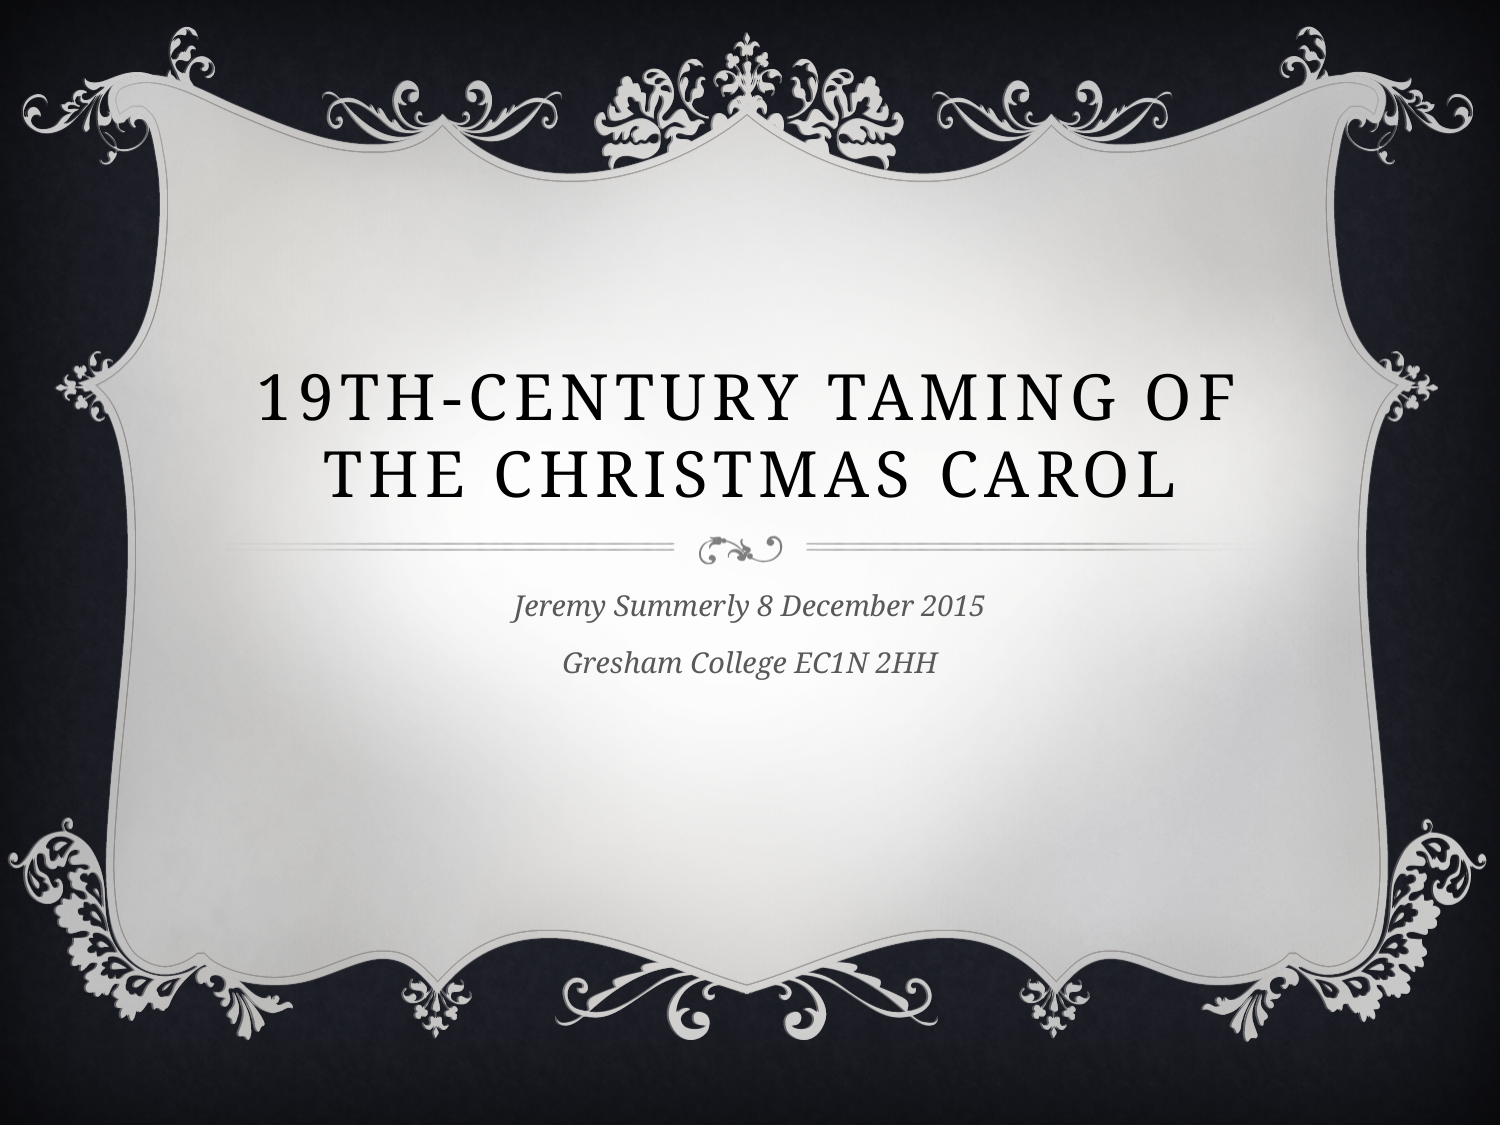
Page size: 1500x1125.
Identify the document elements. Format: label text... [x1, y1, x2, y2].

subtitle Jeremy Summerly 8 December 2015 Gresham College EC1N 2HH [225, 562, 1275, 688]
title 19th-century taming of the christmas carol [225, 305, 1275, 518]
picture [0, 613, 1500, 1125]
picture [0, 0, 1500, 459]
